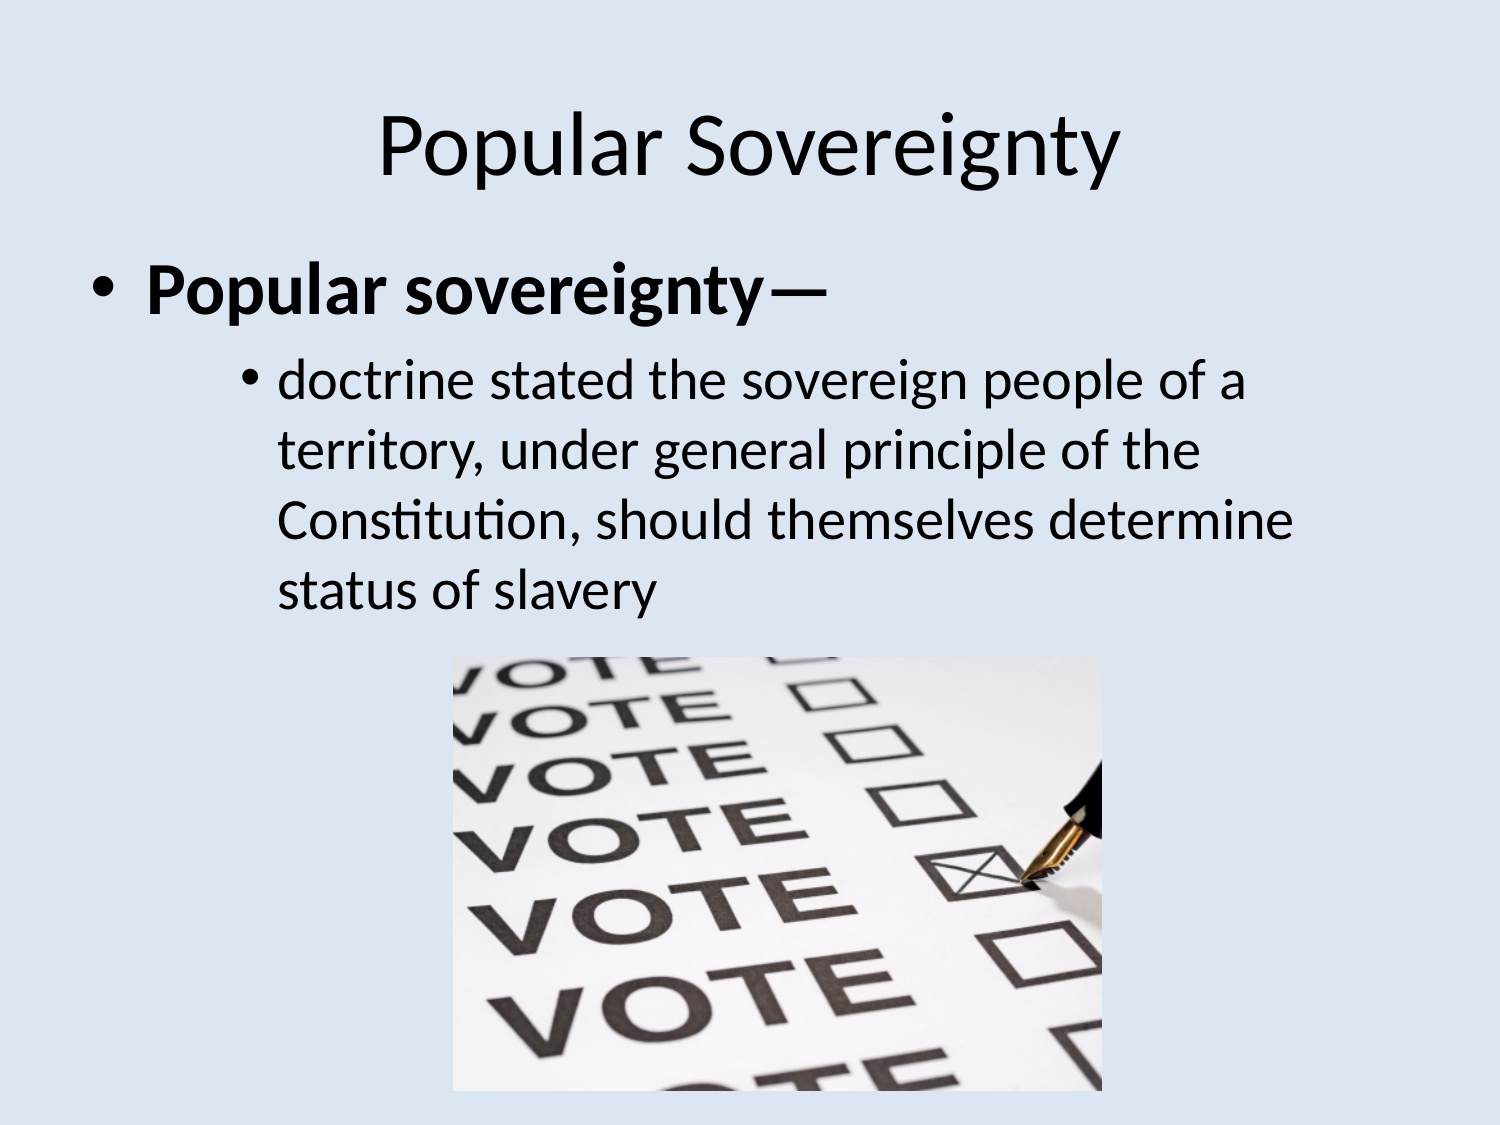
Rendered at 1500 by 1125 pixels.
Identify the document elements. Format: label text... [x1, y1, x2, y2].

title Popular Sovereignty [75, 45, 1425, 232]
list Popular sovereignty— doctrine stated the sovereign people of a territory, under general principle of the Constitution, should themselves determine status of slavery [75, 232, 1425, 1005]
picture [453, 656, 1102, 1092]
